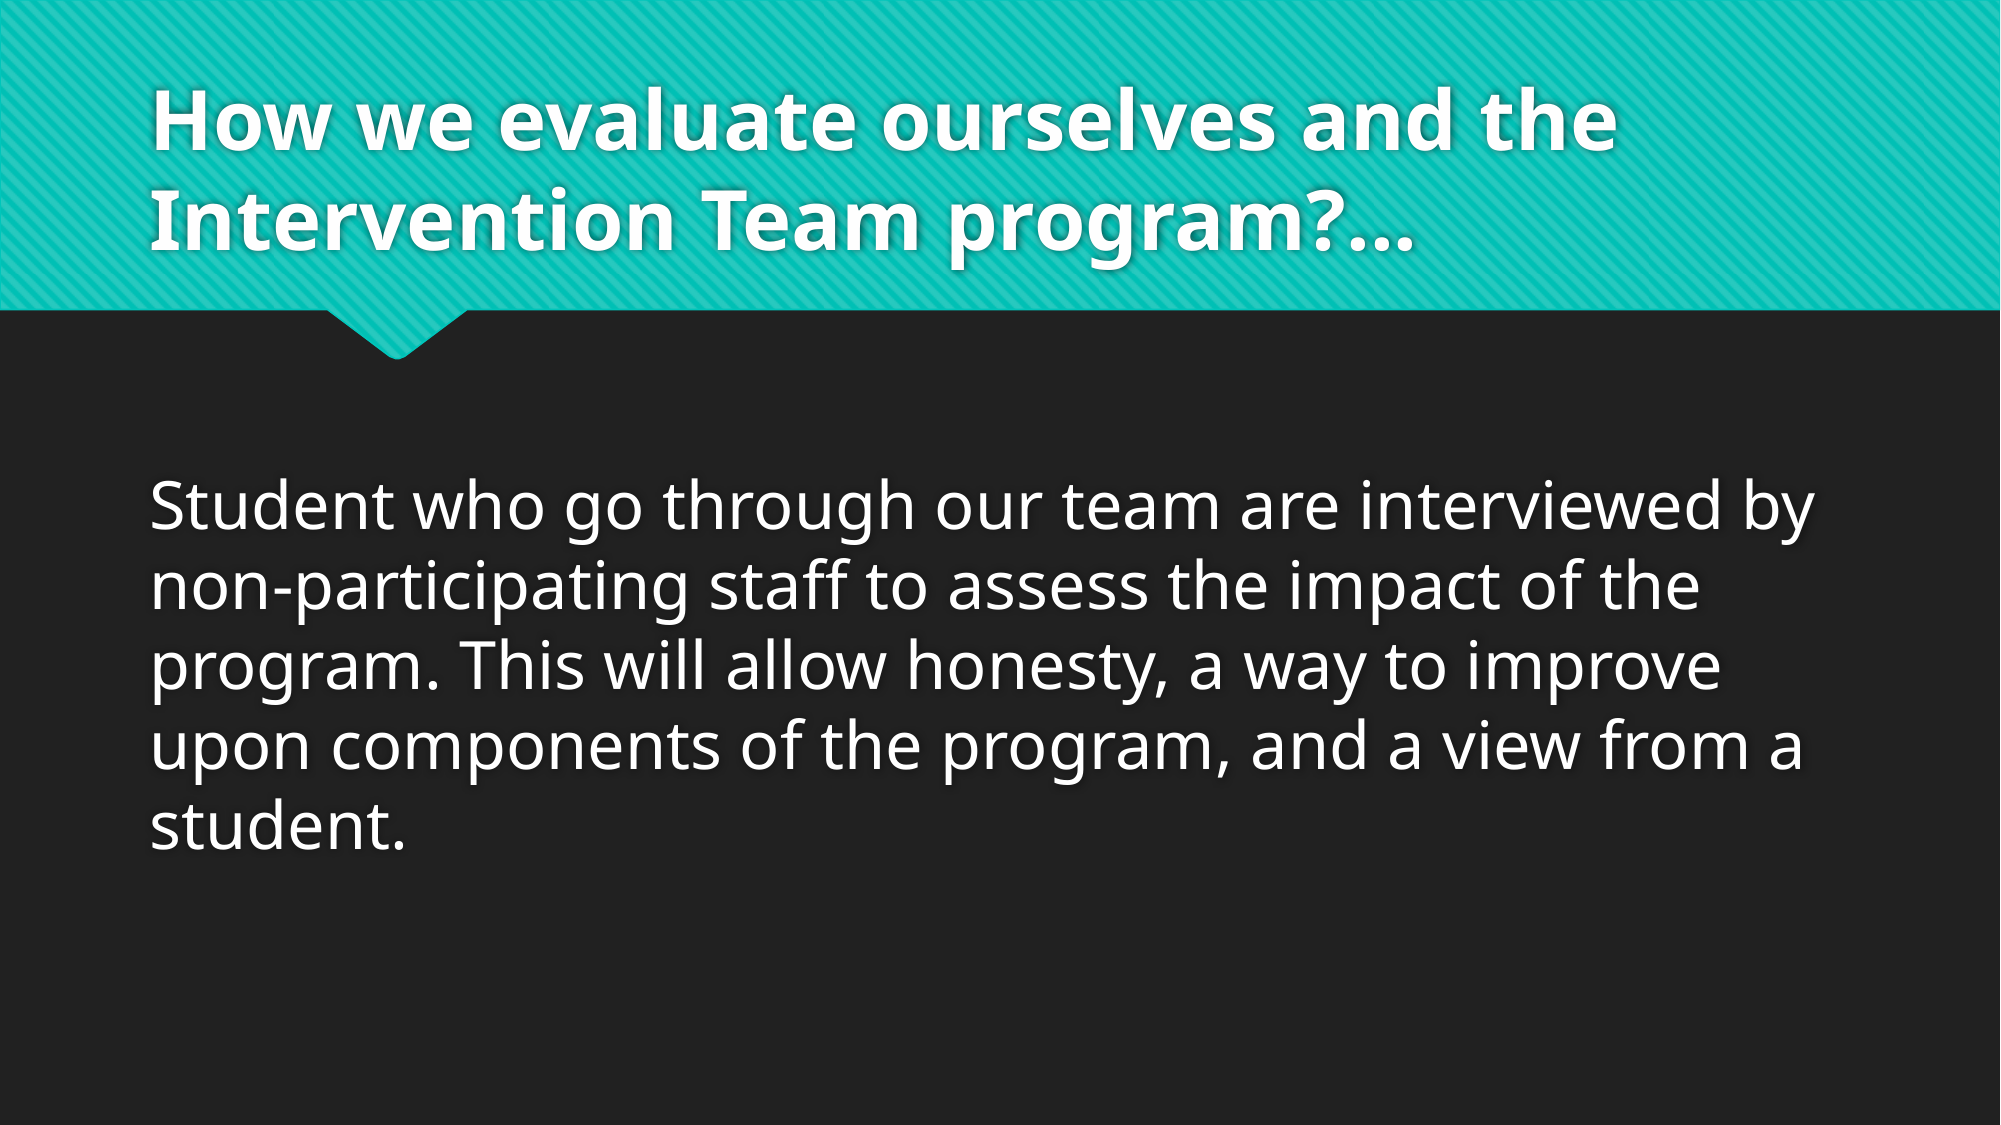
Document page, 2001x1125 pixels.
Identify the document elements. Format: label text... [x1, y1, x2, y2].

list Student who go through our team are interviewed by non-participating staff to assess the impact of the program. This will allow honesty, a way to improve upon components of the program, and a view from a student. [134, 364, 1866, 962]
title How we evaluate ourselves and the Intervention Team program?... [134, 115, 1869, 275]
picture [1, 1, 1999, 357]
